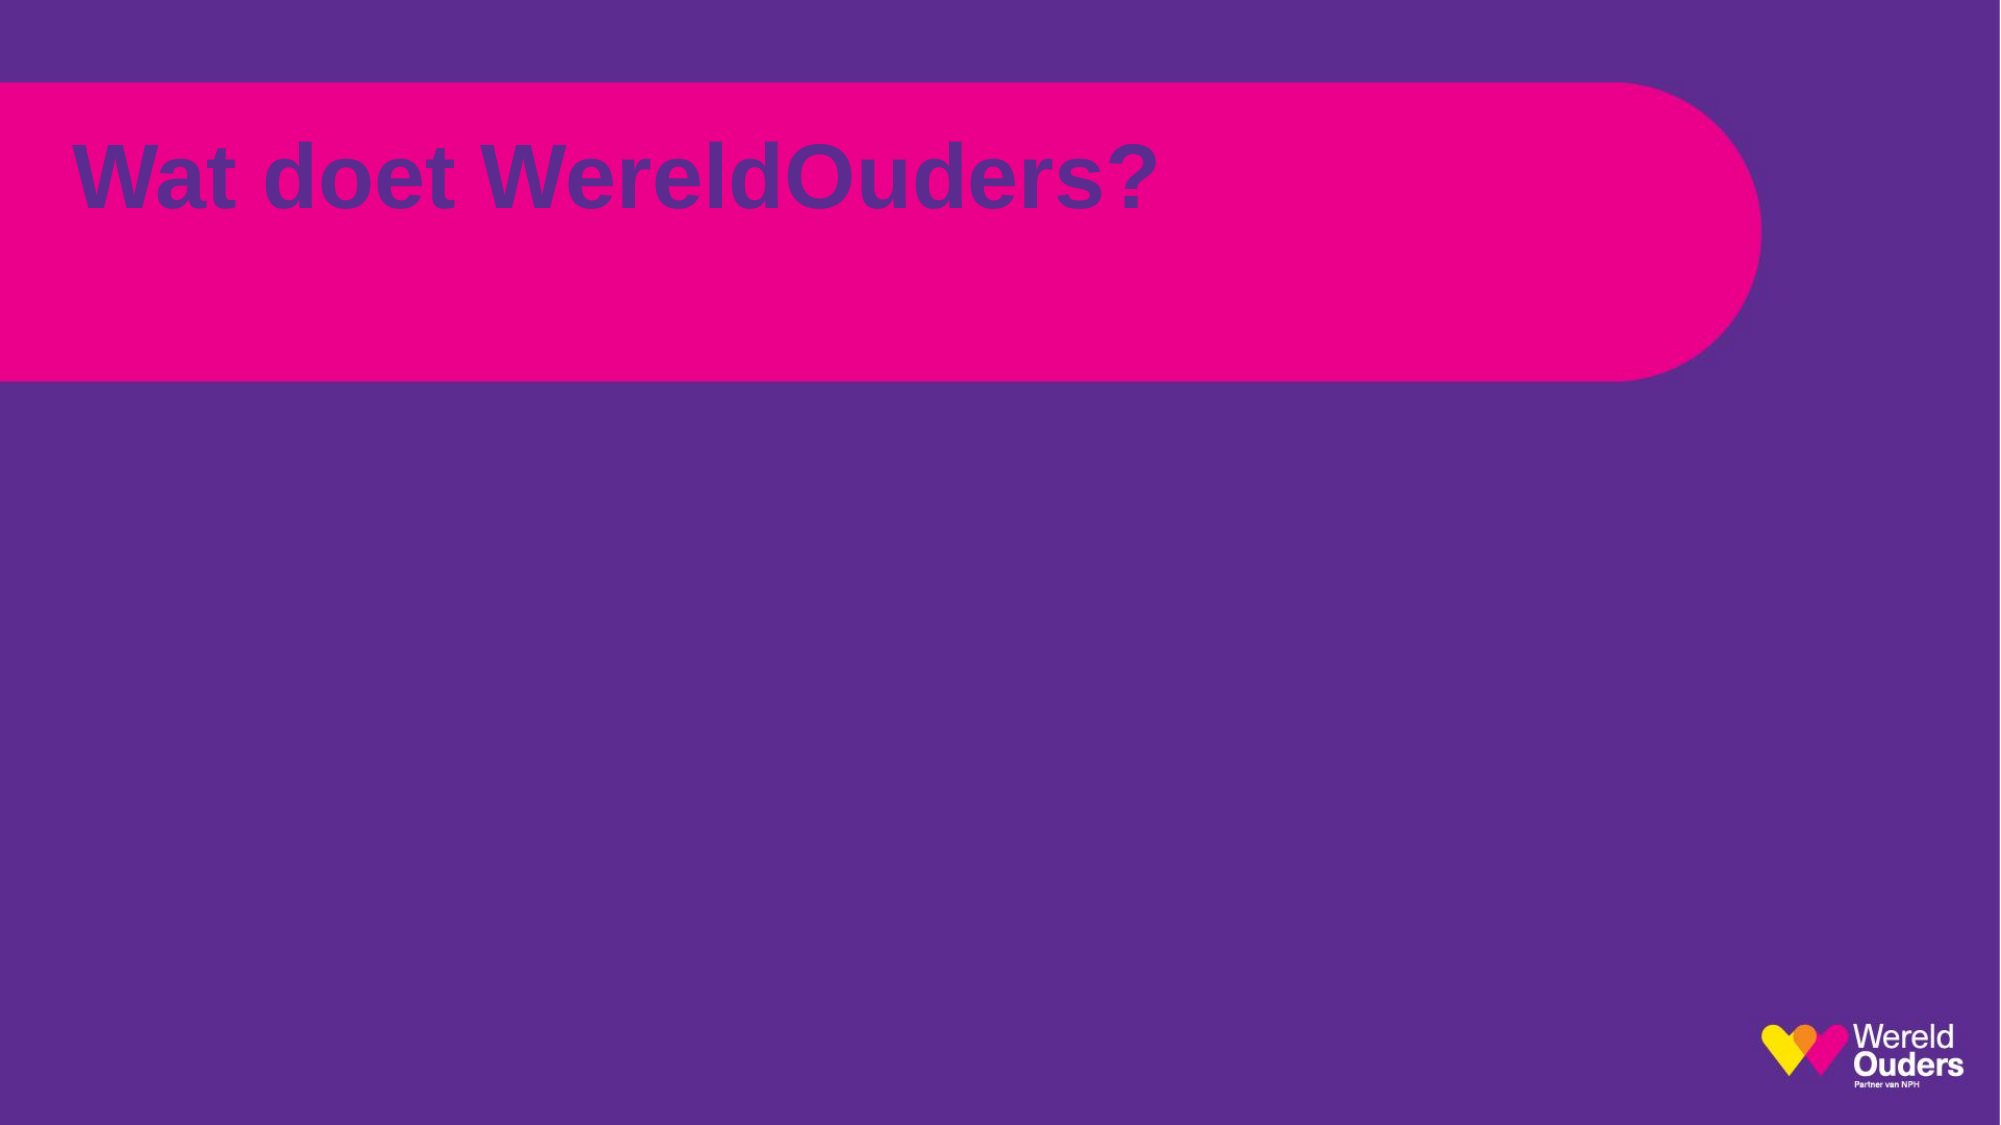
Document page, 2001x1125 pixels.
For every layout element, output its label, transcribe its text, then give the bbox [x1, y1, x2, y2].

picture [0, 0, 2000, 1125]
title Wat doet WereldOuders? [57, 125, 1651, 344]
